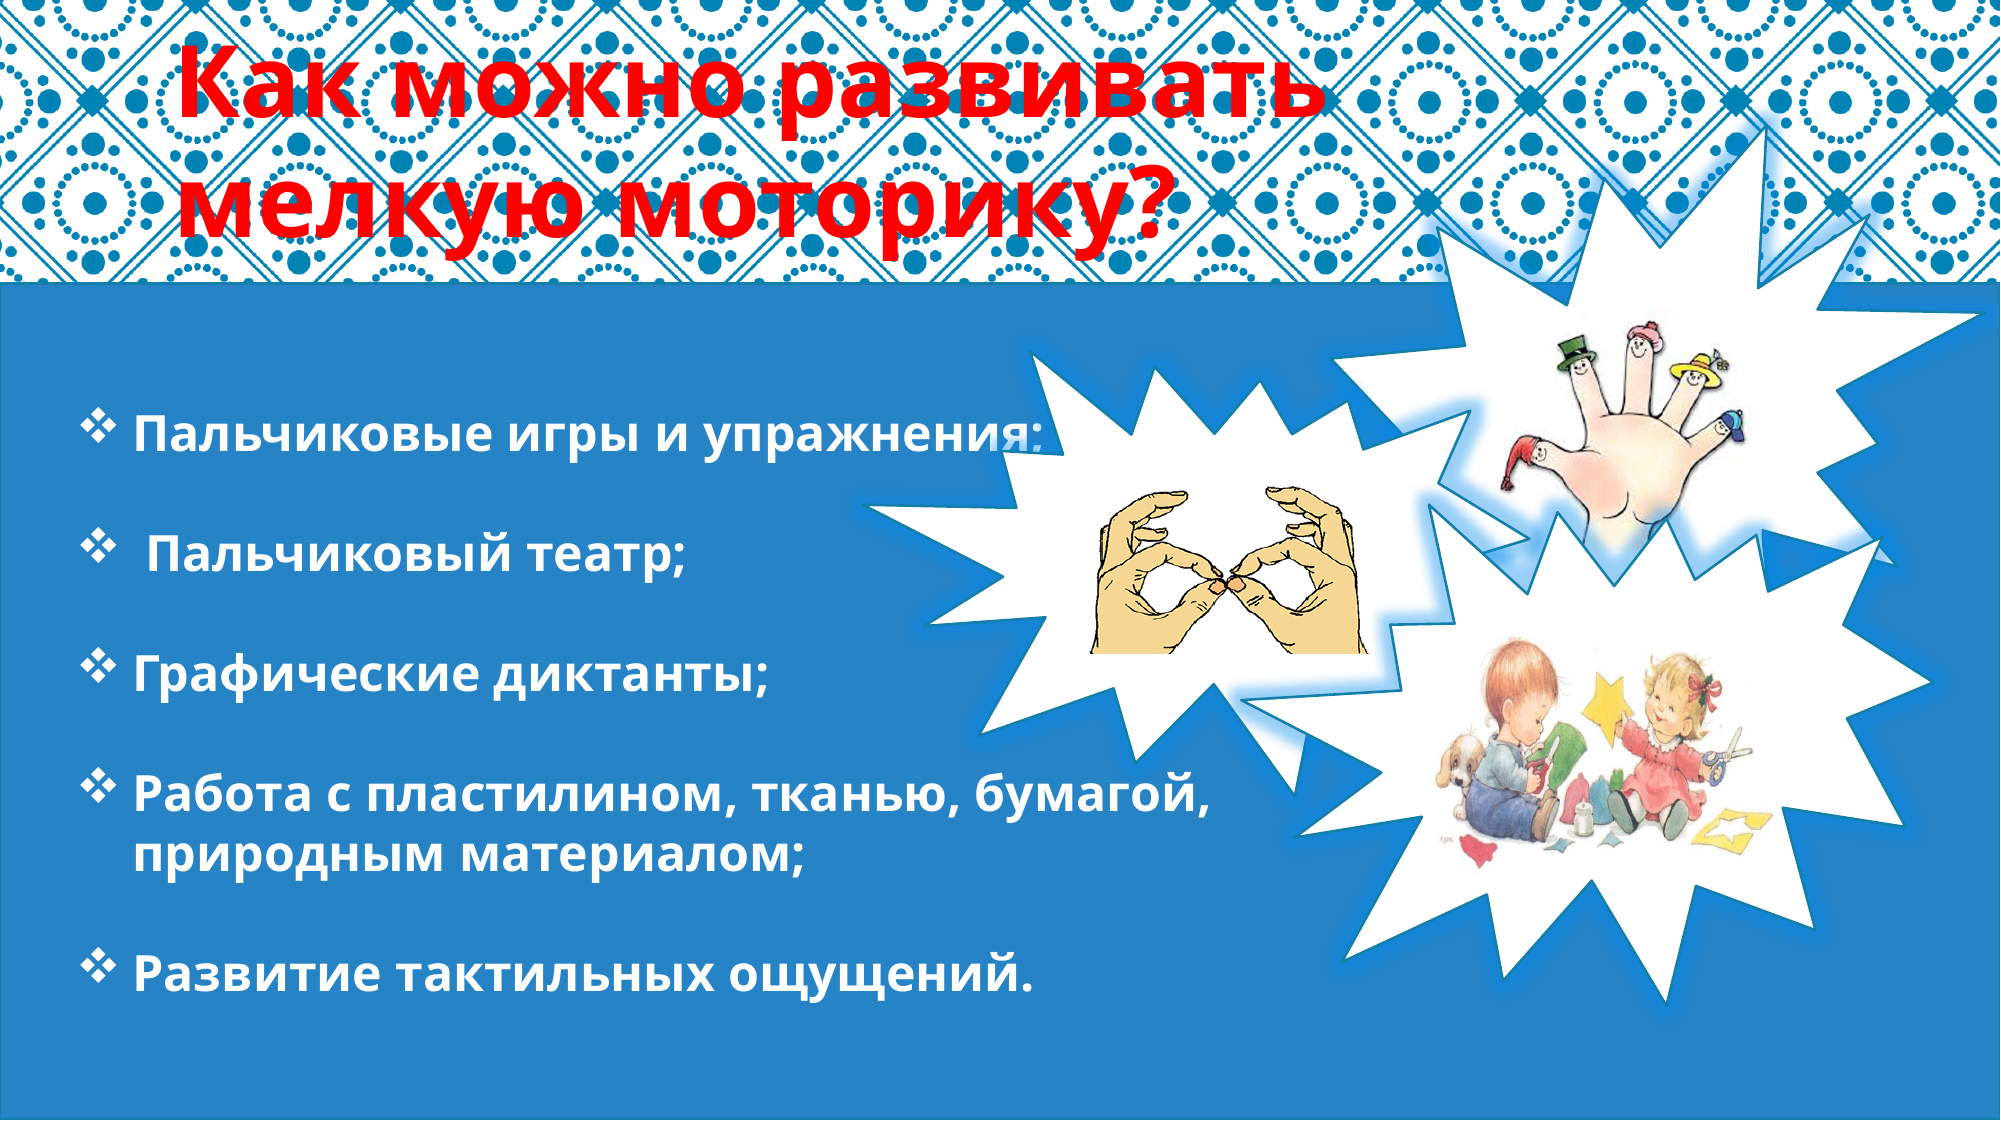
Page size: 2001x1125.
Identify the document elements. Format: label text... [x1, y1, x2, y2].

text_box [1329, 123, 1986, 546]
text_box [1240, 503, 1935, 1007]
text_box [1491, 308, 1763, 545]
text_box Как можно развивать мелкую моторику? [157, 47, 1541, 227]
text_box [1242, 726, 1304, 798]
text_box [1084, 482, 1383, 655]
text_box [1433, 636, 1774, 874]
text_box Пальчиковые игры и упражнения; Пальчиковый театр; Графические диктанты; Работа с пластилином, тканью, бумагой, природным материалом; Развитие тактильных ощущений. [60, 337, 1472, 1066]
text_box [0, 282, 2000, 1120]
text_box [861, 350, 1526, 765]
